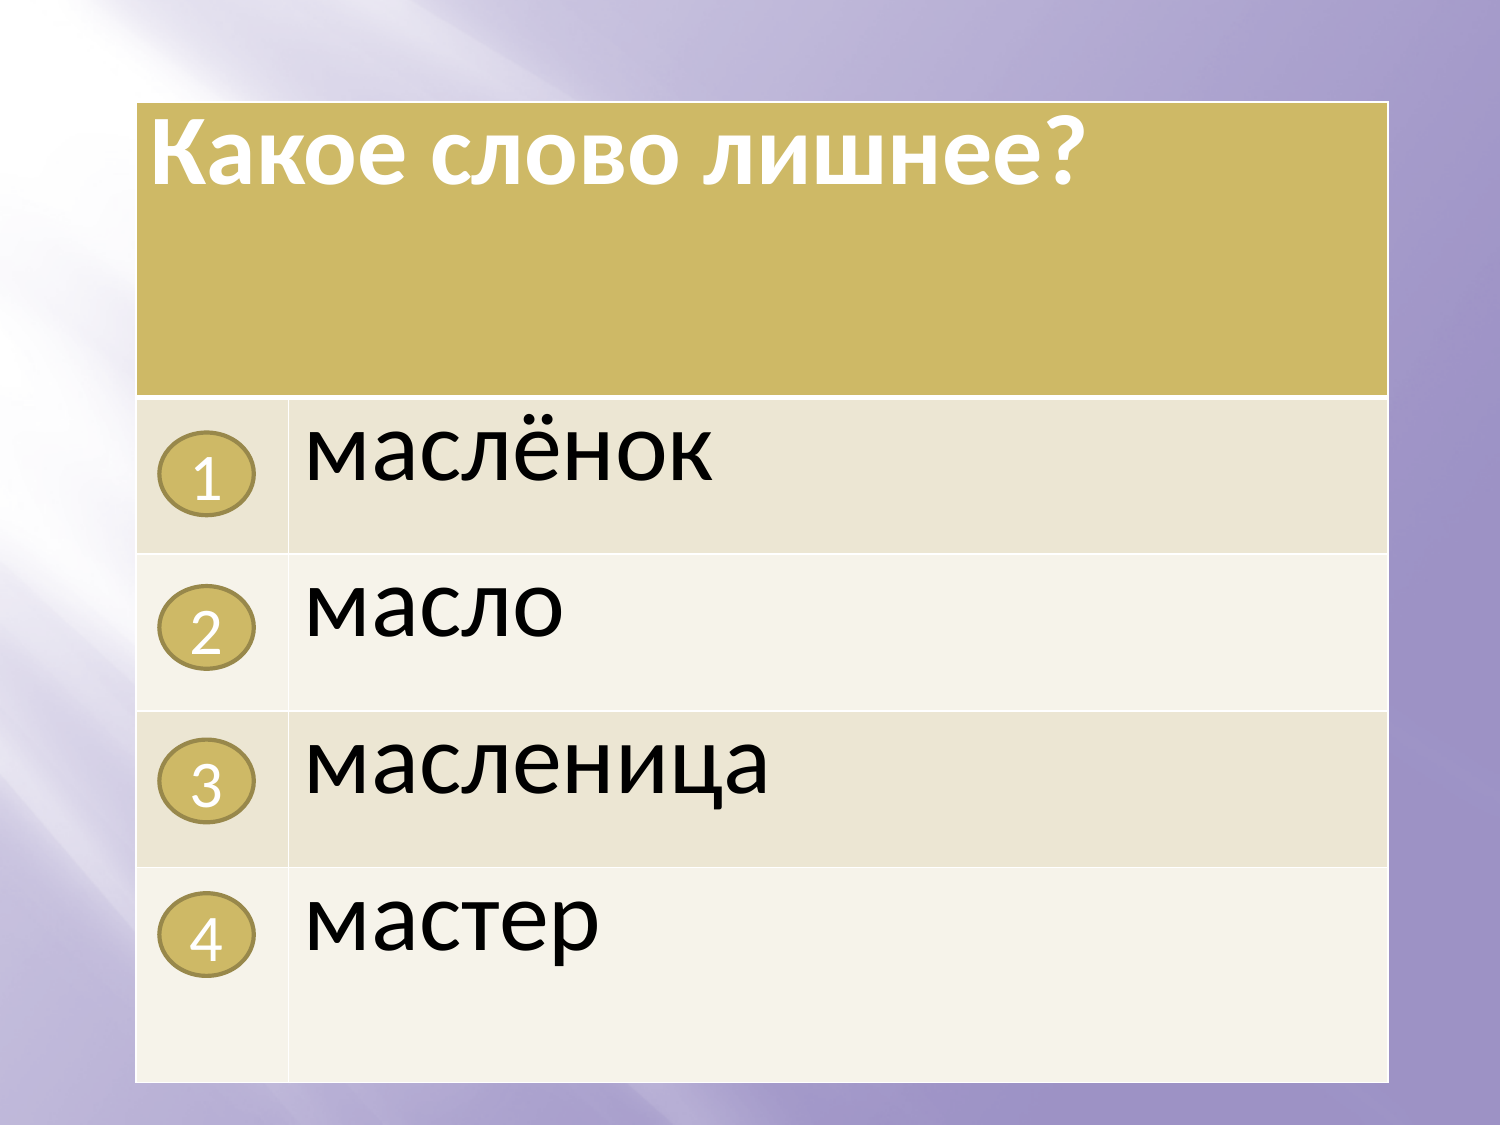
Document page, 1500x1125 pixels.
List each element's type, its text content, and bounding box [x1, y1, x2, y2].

table_cell мастер [289, 868, 1387, 1082]
text_box 3 [157, 737, 256, 825]
table_cell масленица [289, 712, 1387, 867]
table_cell [137, 868, 288, 1082]
text_box 1 [157, 430, 256, 518]
table_cell масло [289, 555, 1387, 710]
table_cell [137, 400, 288, 553]
table_cell [137, 555, 288, 710]
text_box 4 [157, 891, 256, 978]
table_header Какое слово лишнее? [137, 103, 1387, 395]
table_cell [137, 712, 288, 867]
table_cell маслёнок [289, 400, 1387, 553]
text_box 2 [157, 583, 256, 671]
